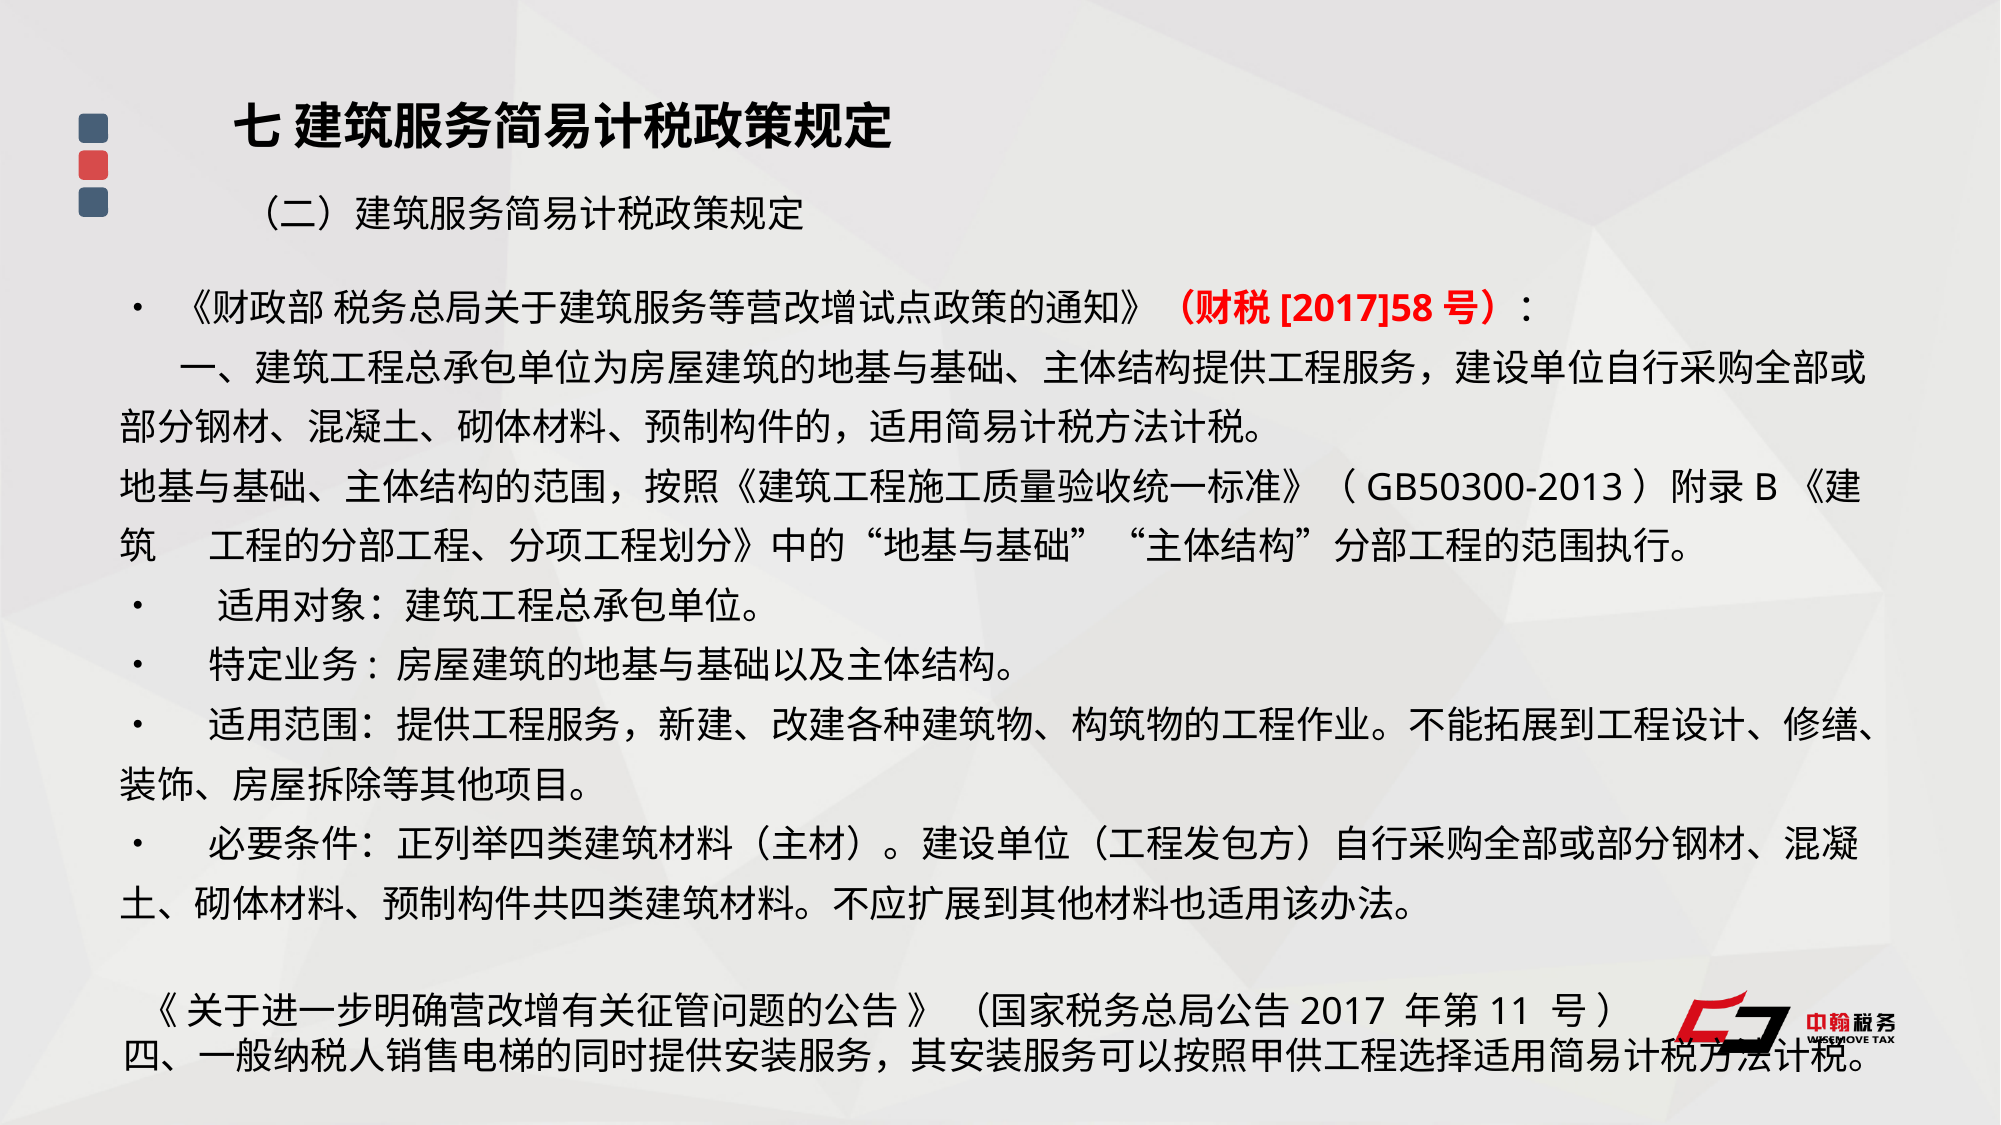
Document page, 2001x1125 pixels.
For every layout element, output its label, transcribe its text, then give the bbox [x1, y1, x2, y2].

text_box • 《财政部 税务总局关于建筑服务等营改增试点政策的通知》（财税[2017]58号）： 一、建筑工程总承包单位为房屋建筑的地基与基础、主体结构提供工程服务，建设单位自行采购全部或部分钢材、混凝土、砌体材料、预制构件的，适用简易计税方法计税。 地基与基础、主体结构的范围，按照《建筑工程施工质量验收统一标准》（GB50300-2013）附录B《建筑 工程的分部工程、分项工程划分》中的“地基与基础”“主体结构”分部工程的范围执行。 • 适用对象：建筑工程总承包单位。 • 特定业务: 房屋建筑的地基与基础以及主体结构。 • 适用范围：提供工程服务，新建、改建各种建筑物、构筑物的工程作业。不能拓展到工程设计、修缮、装饰、房屋拆除等其他项目。 • 必要条件：正列举四类建筑材料（主材）。建设单位（工程发包方）自行采购全部或部分钢材、混凝土、砌体材料、预制构件共四类建筑材料。不应扩展到其他材料也适用该办法。 [104, 261, 1896, 933]
picture [0, 0, 2001, 1125]
text_box 七 建筑服务简易计税政策规定 [217, 87, 909, 163]
text_box （二）建筑服务简易计税政策规定 [227, 182, 836, 243]
text_box 《 关于进一步明确营改增有关征管问题的公告 》 （国家税务总局公告2017 年第11 号 ） 四、一般纳税人销售电梯的同时提供安装服务，其安装服务可以按照甲供工程选择适用简易计税方法计税。 [108, 979, 1927, 1085]
